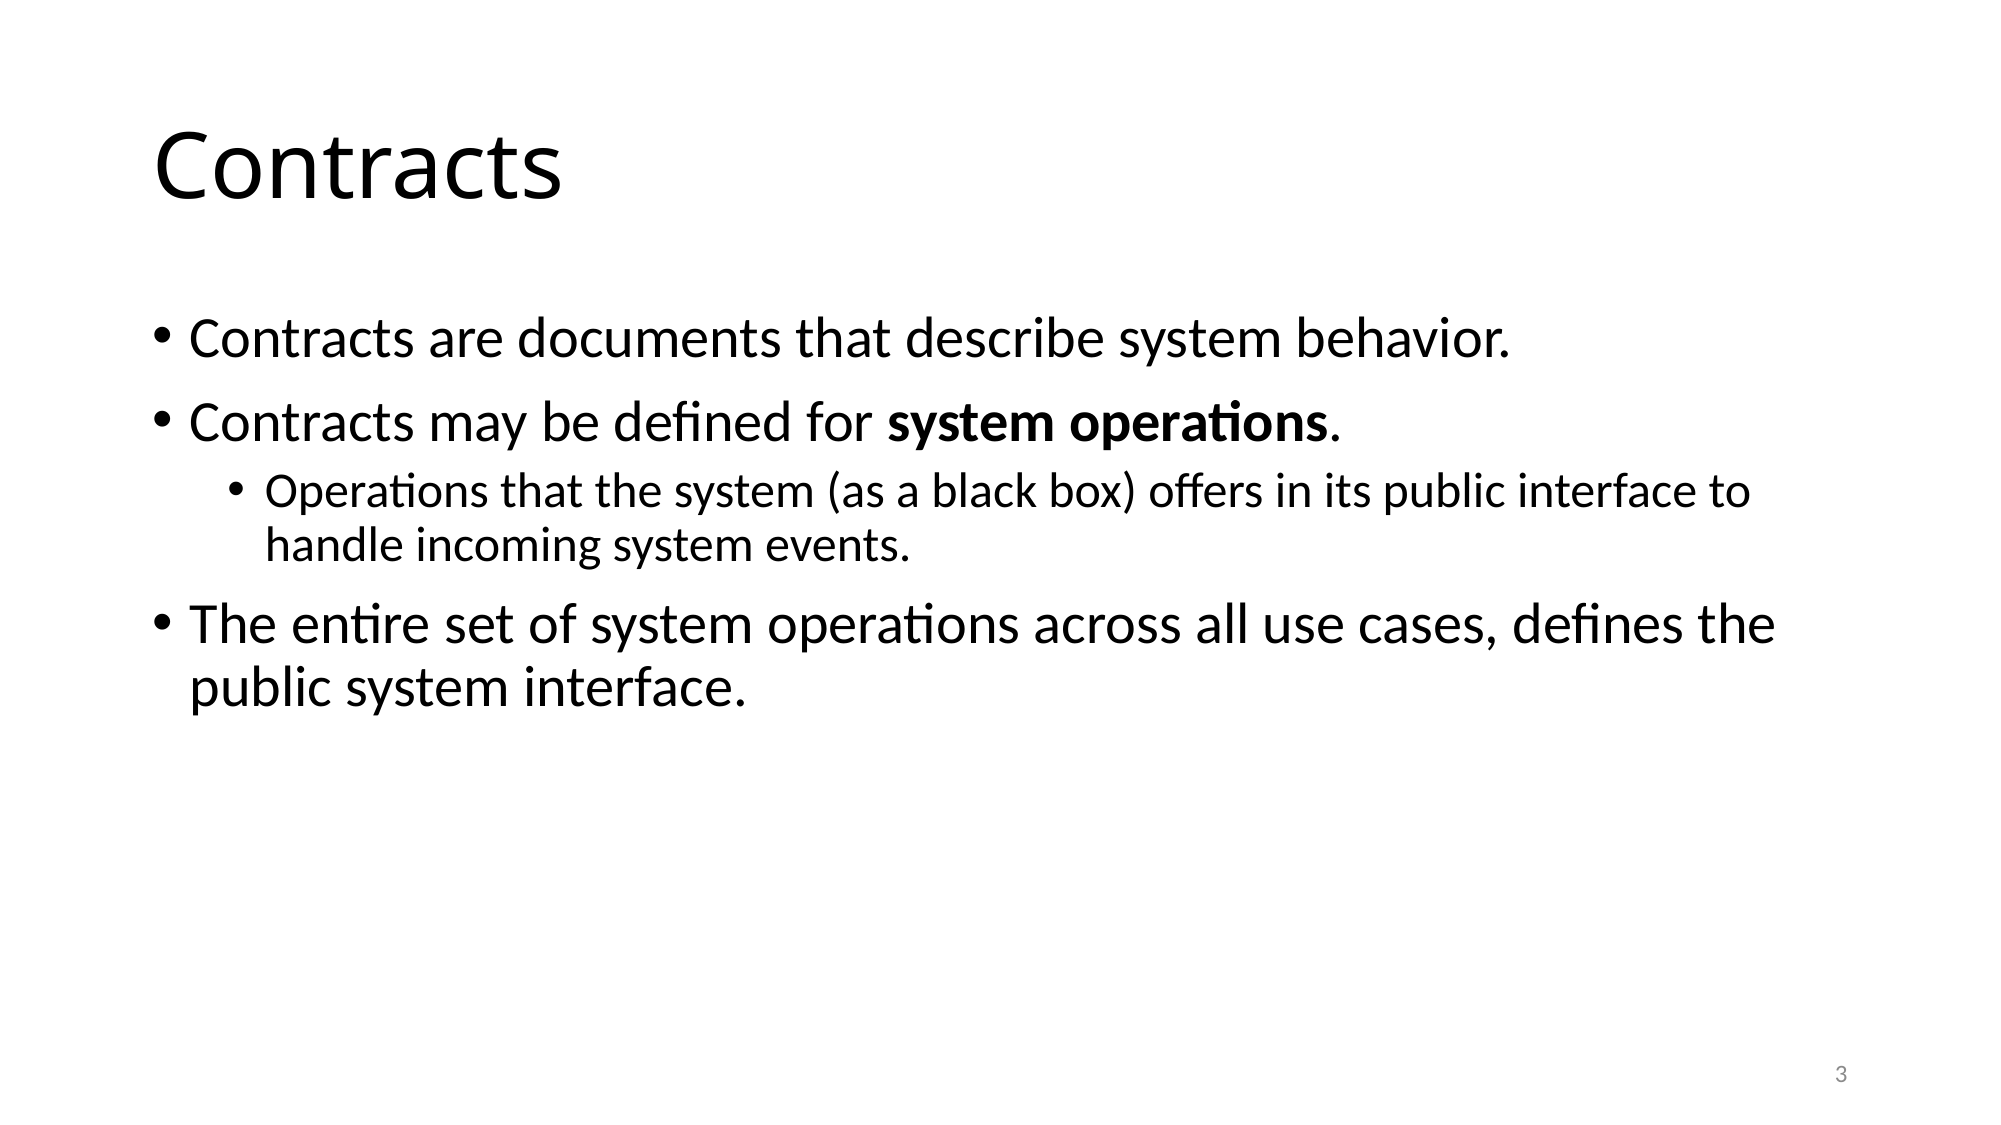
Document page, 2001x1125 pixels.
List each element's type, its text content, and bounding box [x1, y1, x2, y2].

list Contracts are documents that describe system behavior. Contracts may be defined for system operations. Operations that the system (as a black box) offers in its public interface to handle incoming system events. The entire set of system operations across all use cases, defines the public system interface. [137, 299, 1863, 1014]
slide_number 3 [1412, 1042, 1863, 1103]
title Contracts [137, 59, 1863, 278]
